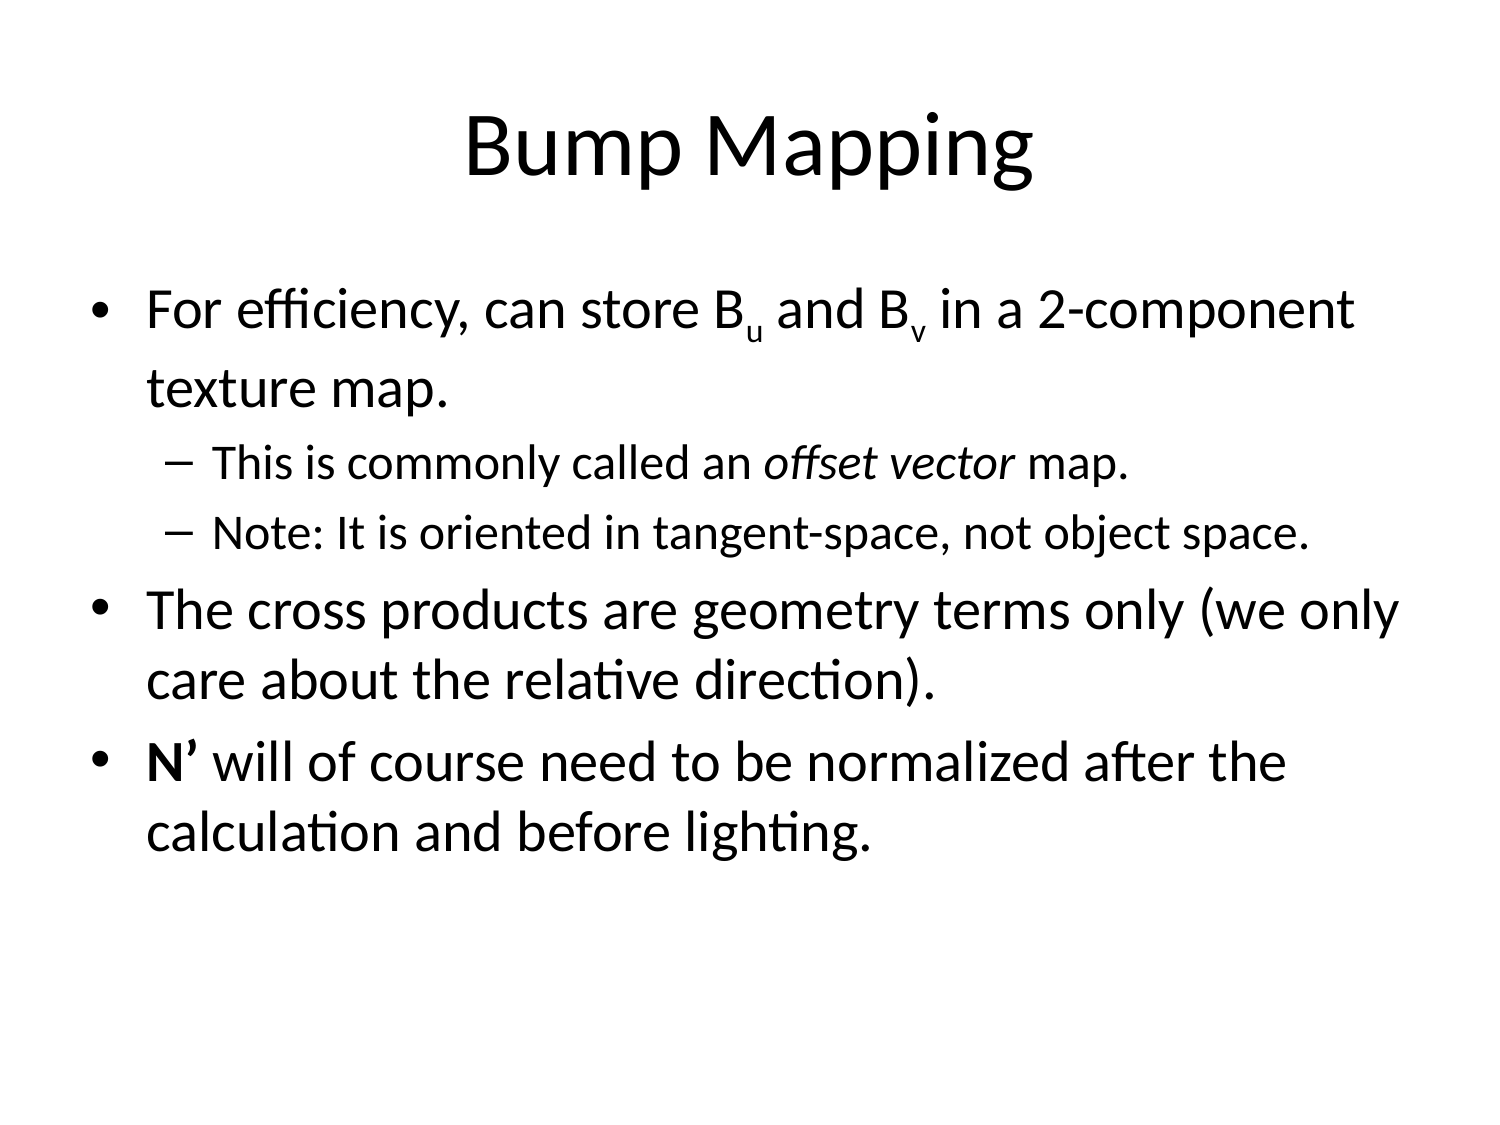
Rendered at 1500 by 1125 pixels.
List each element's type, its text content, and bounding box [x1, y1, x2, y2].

title Bump Mapping [75, 45, 1425, 233]
list For efficiency, can store Bu and Bv in a 2-component texture map. This is commonly called an offset vector map. Note: It is oriented in tangent-space, not object space. The cross products are geometry terms only (we only care about the relative direction). N’ will of course need to be normalized after the calculation and before lighting. [75, 262, 1425, 1005]
